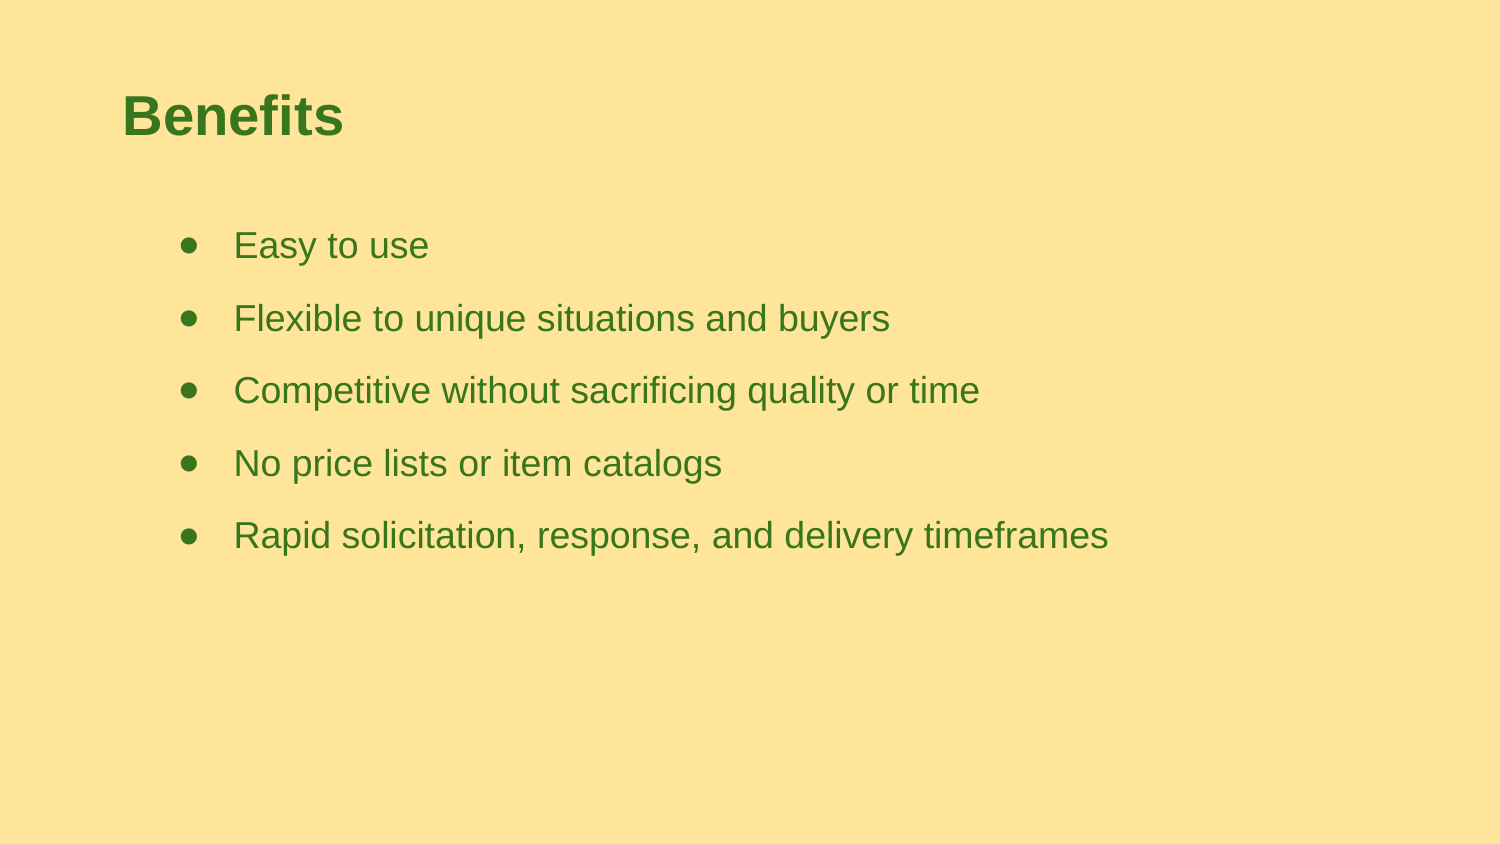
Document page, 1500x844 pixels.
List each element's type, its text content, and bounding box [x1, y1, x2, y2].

title Easy to use Flexible to unique situations and buyers Competitive without sacrificing quality or time No price lists or item catalogs Rapid solicitation, response, and delivery timeframes [143, 199, 1356, 643]
text_box Benefits [107, 63, 1392, 162]
